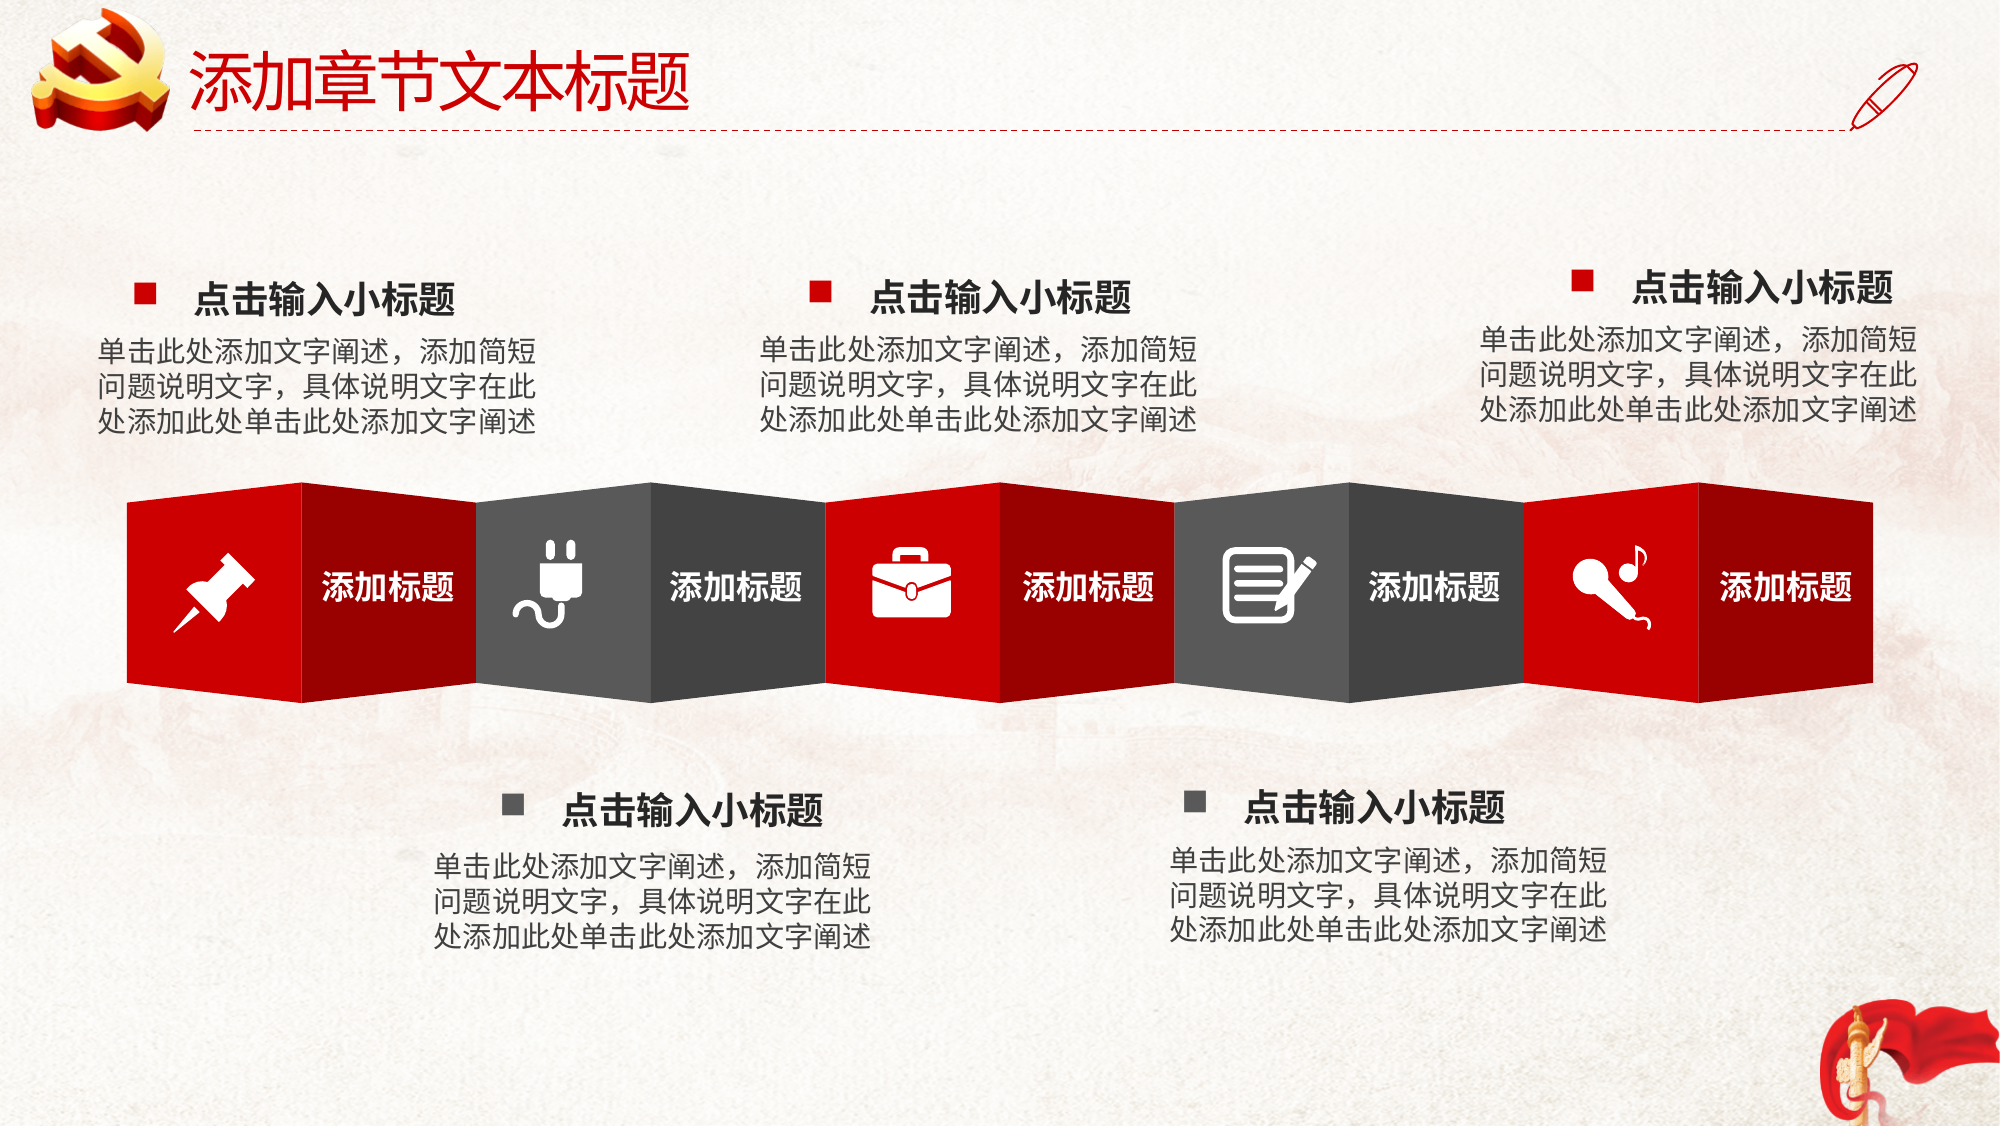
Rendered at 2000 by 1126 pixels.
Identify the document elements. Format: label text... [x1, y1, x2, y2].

picture [31, 7, 170, 132]
text_box 点击输入小标题 [1479, 254, 1920, 319]
text_box 点击输入小标题 [1154, 775, 1596, 839]
text_box 单击此处添加文字阐述，添加简短问题说明文字，具体说明文字在此处添加此处单击此处添加文字阐述 [71, 333, 583, 457]
text_box 点击输入小标题 [104, 266, 546, 331]
text_box 单击此处添加文字阐述，添加简短问题说明文字，具体说明文字在此处添加此处单击此处添加文字阐述 [1143, 841, 1654, 965]
text_box 单击此处添加文字阐述，添加简短问题说明文字，具体说明文字在此处添加此处单击此处添加文字阐述 [723, 331, 1234, 455]
text_box 单击此处添加文字阐述，添加简短问题说明文字，具体说明文字在此处添加此处单击此处添加文字阐述 [1434, 321, 1945, 445]
text_box 点击输入小标题 [748, 264, 1190, 329]
text_box 添加章节文本标题 [172, 32, 1175, 128]
text_box 点击输入小标题 [409, 778, 851, 842]
text_box 单击此处添加文字阐述，添加简短问题说明文字，具体说明文字在此处添加此处单击此处添加文字阐述 [388, 847, 899, 971]
picture [1820, 999, 2000, 1126]
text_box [126, 482, 1874, 704]
text_box [1850, 63, 1918, 130]
